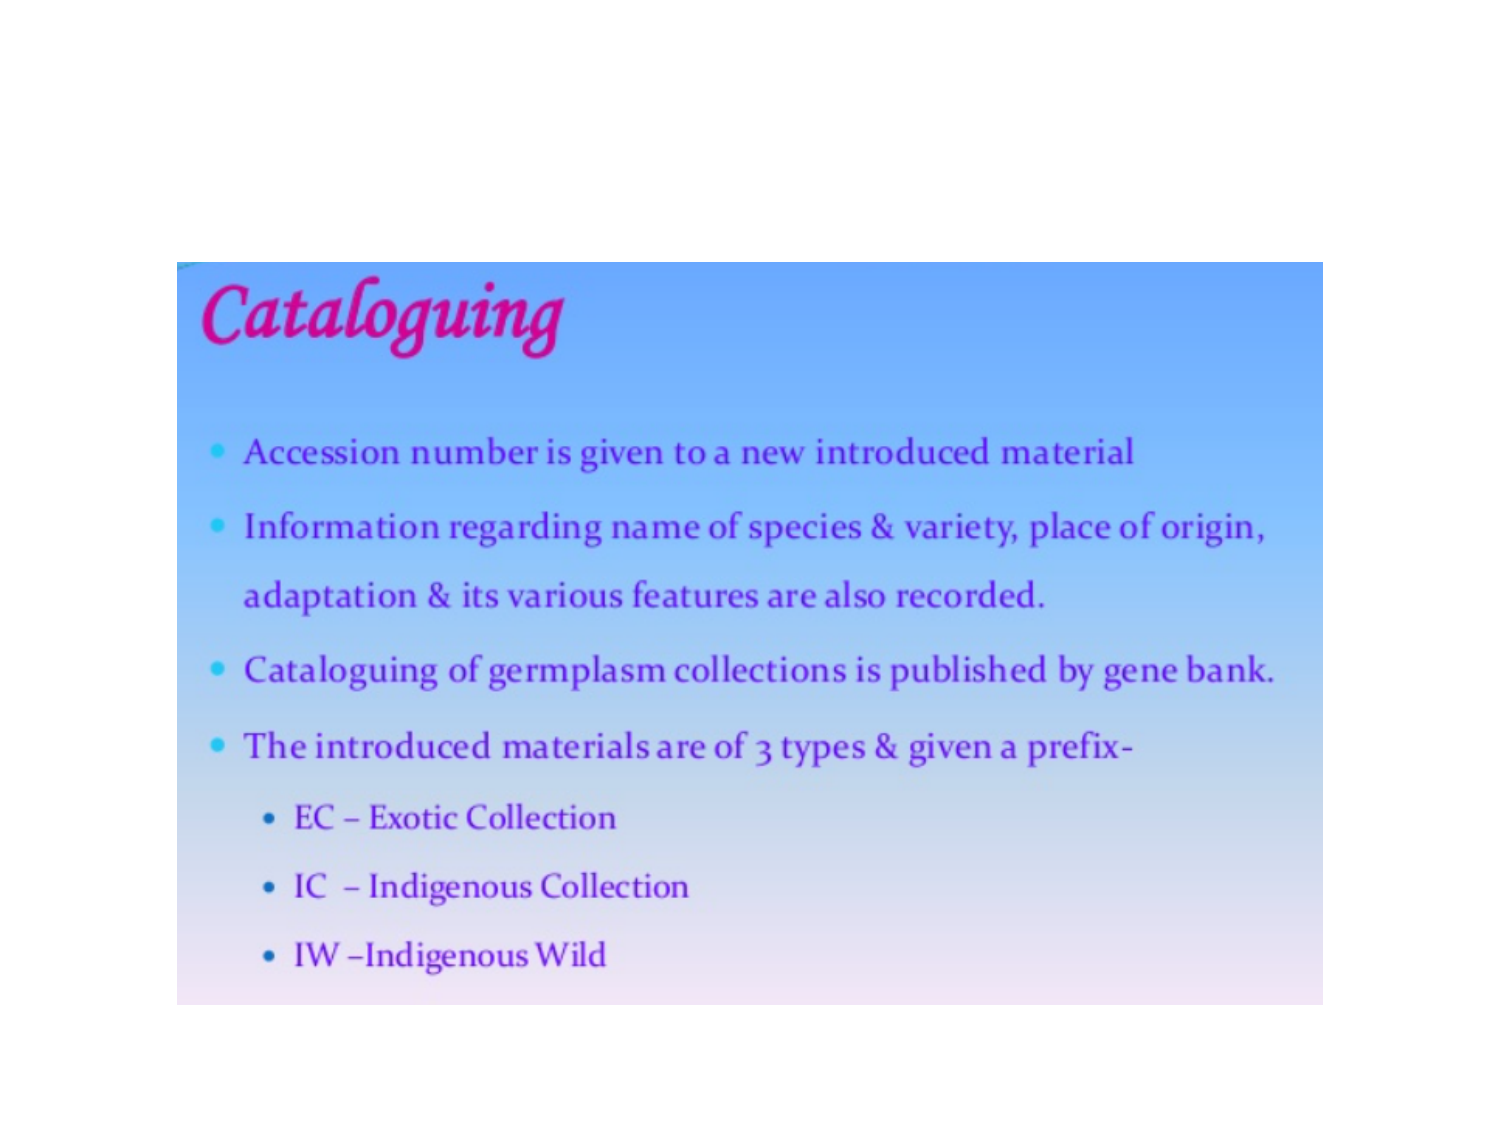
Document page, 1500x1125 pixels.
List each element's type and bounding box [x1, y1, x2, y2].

list [176, 262, 1323, 1006]
